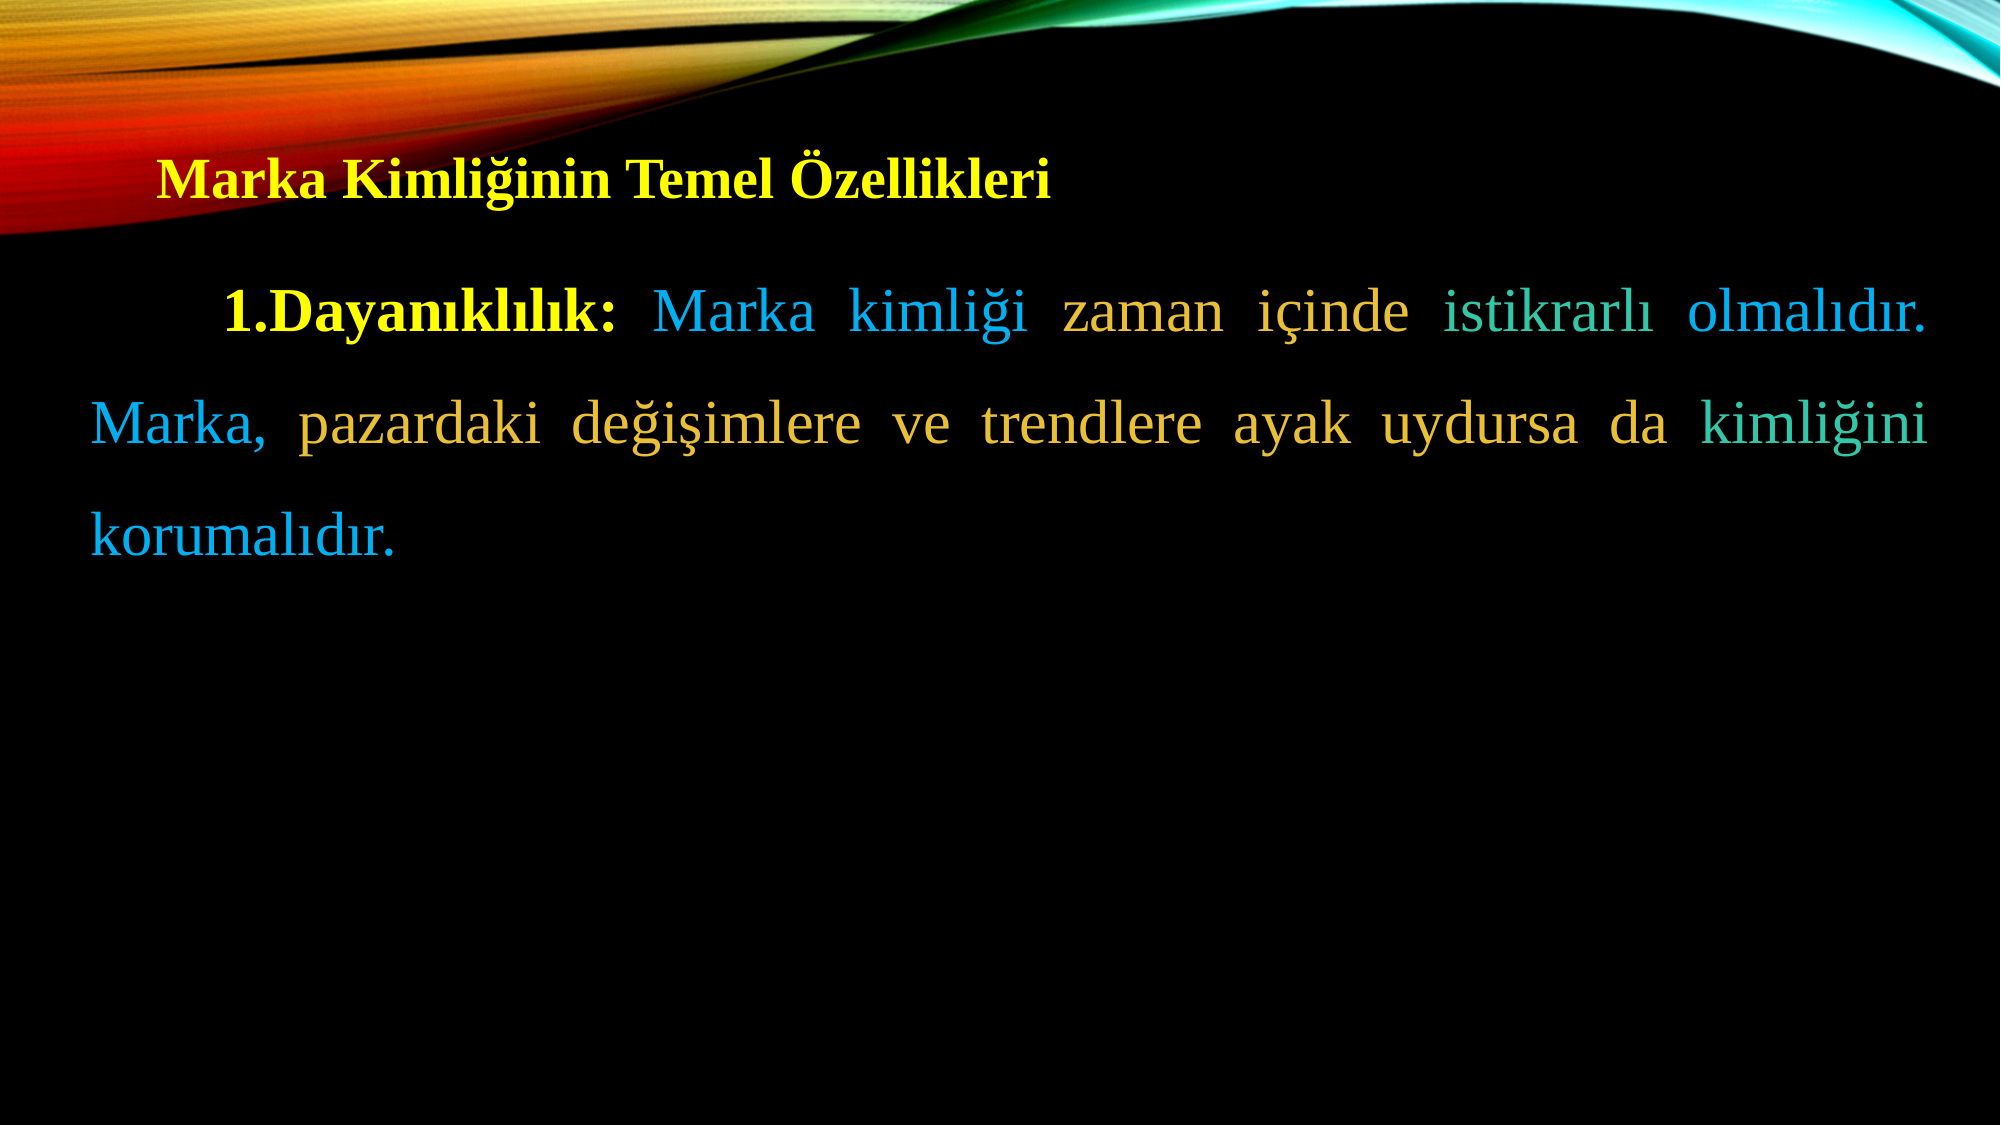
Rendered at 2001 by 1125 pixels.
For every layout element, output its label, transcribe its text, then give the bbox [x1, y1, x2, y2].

list Marka Kimliğinin Temel Özellikleri 1.Dayanıklılık: Marka kimliği zaman içinde istikrarlı olmalıdır. Marka, pazardaki değişimlere ve trendlere ayak uydursa da kimliğini korumalıdır. [37, 97, 1944, 1073]
picture [0, 0, 2000, 237]
